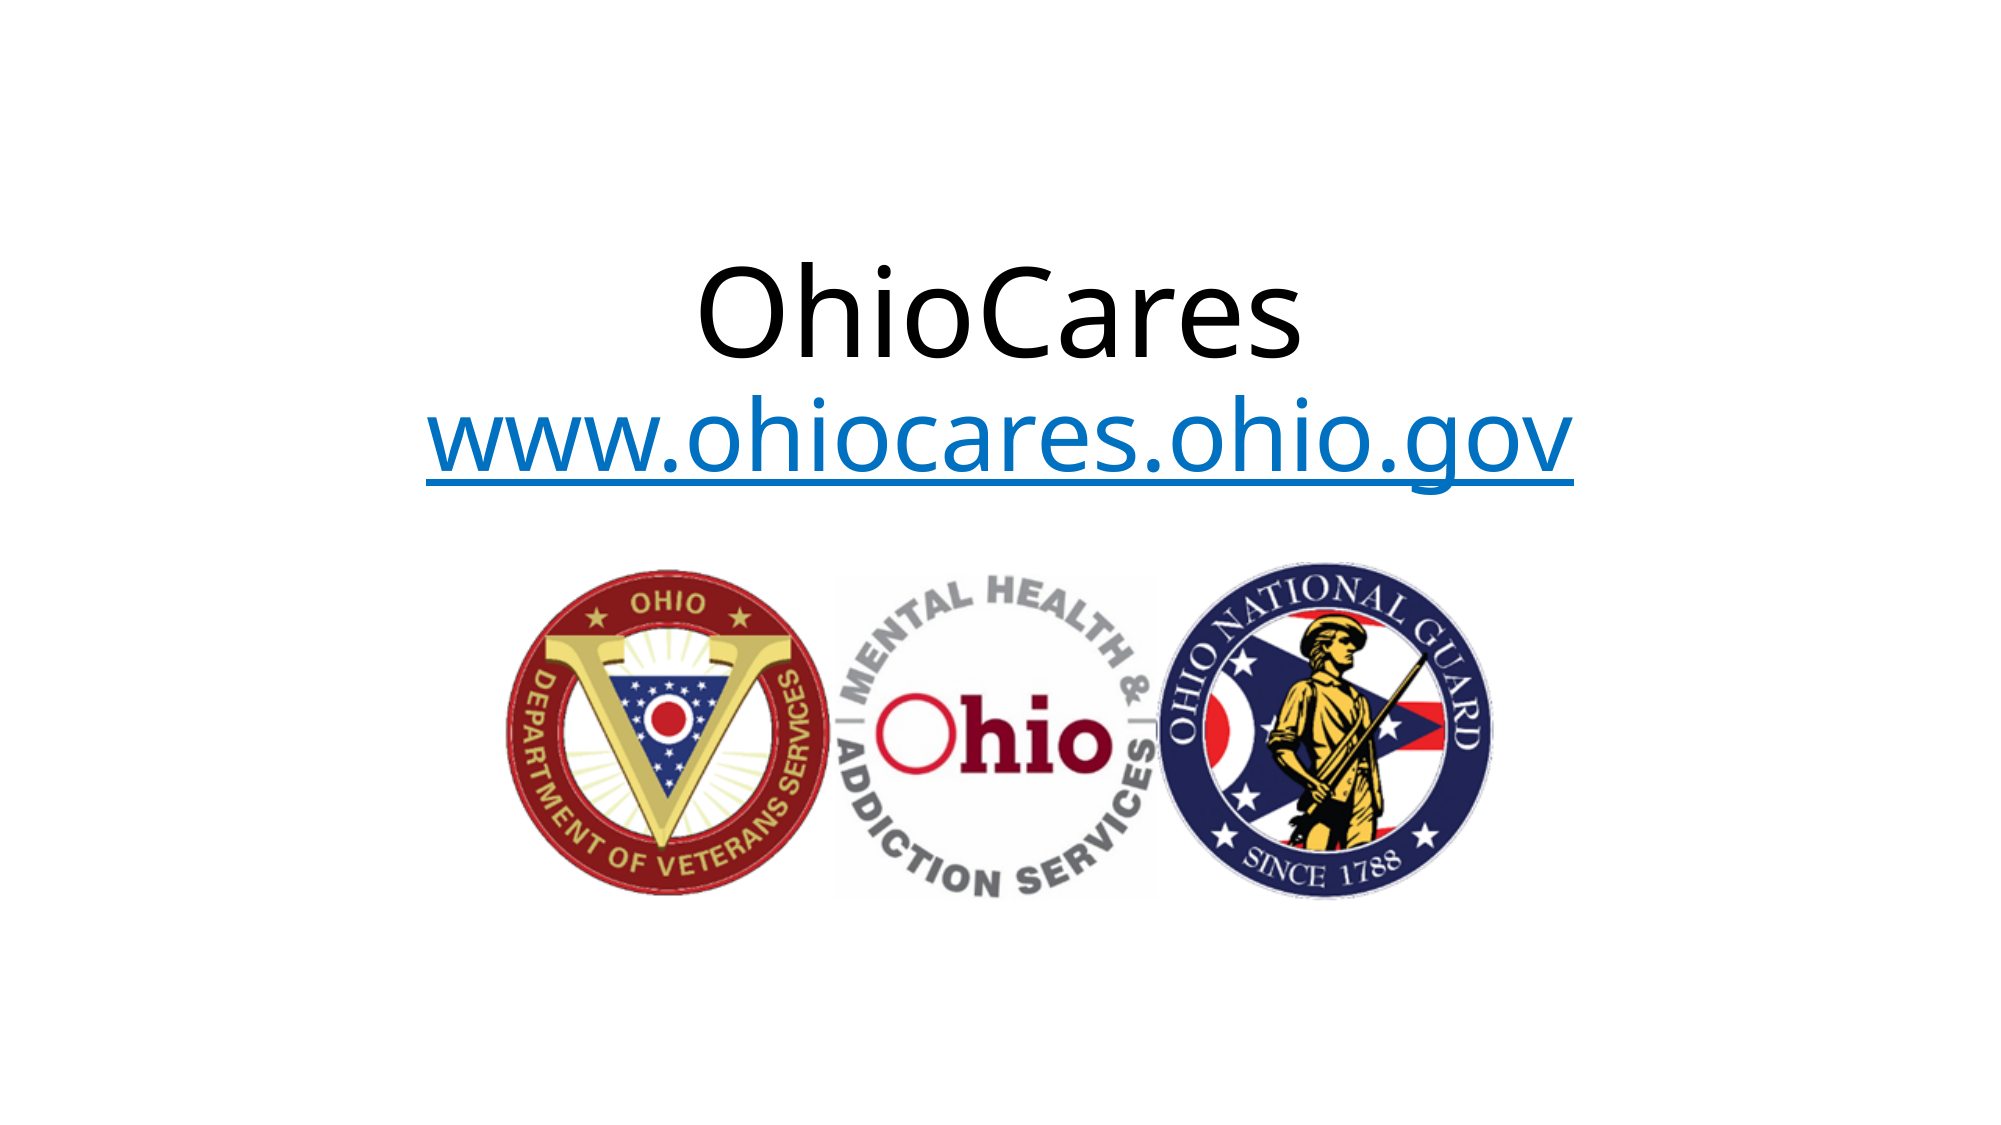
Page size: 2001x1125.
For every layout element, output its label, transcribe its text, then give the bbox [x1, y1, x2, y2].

picture [502, 562, 1497, 902]
title OhioCares www.ohiocares.ohio.gov [347, 195, 1653, 501]
